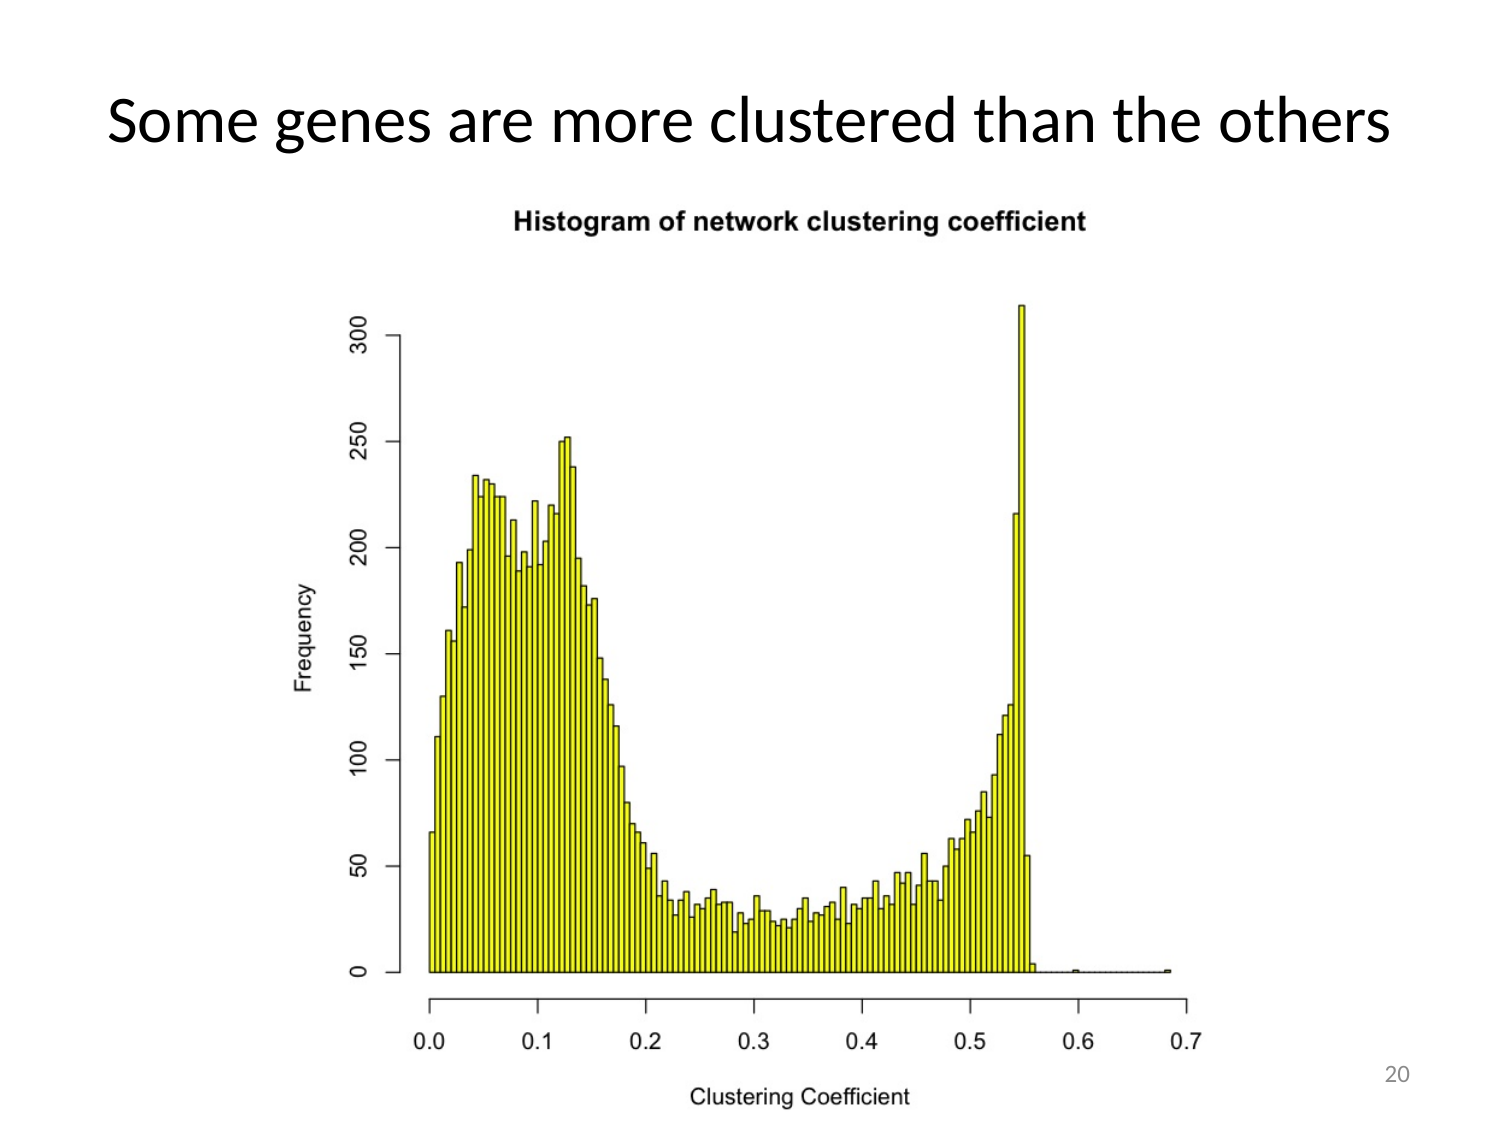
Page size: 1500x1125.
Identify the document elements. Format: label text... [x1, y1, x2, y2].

picture [291, 185, 1234, 1125]
slide_number 19 [1238, 1042, 1425, 1103]
title Some genes are more clustered than the others [75, 45, 1425, 188]
